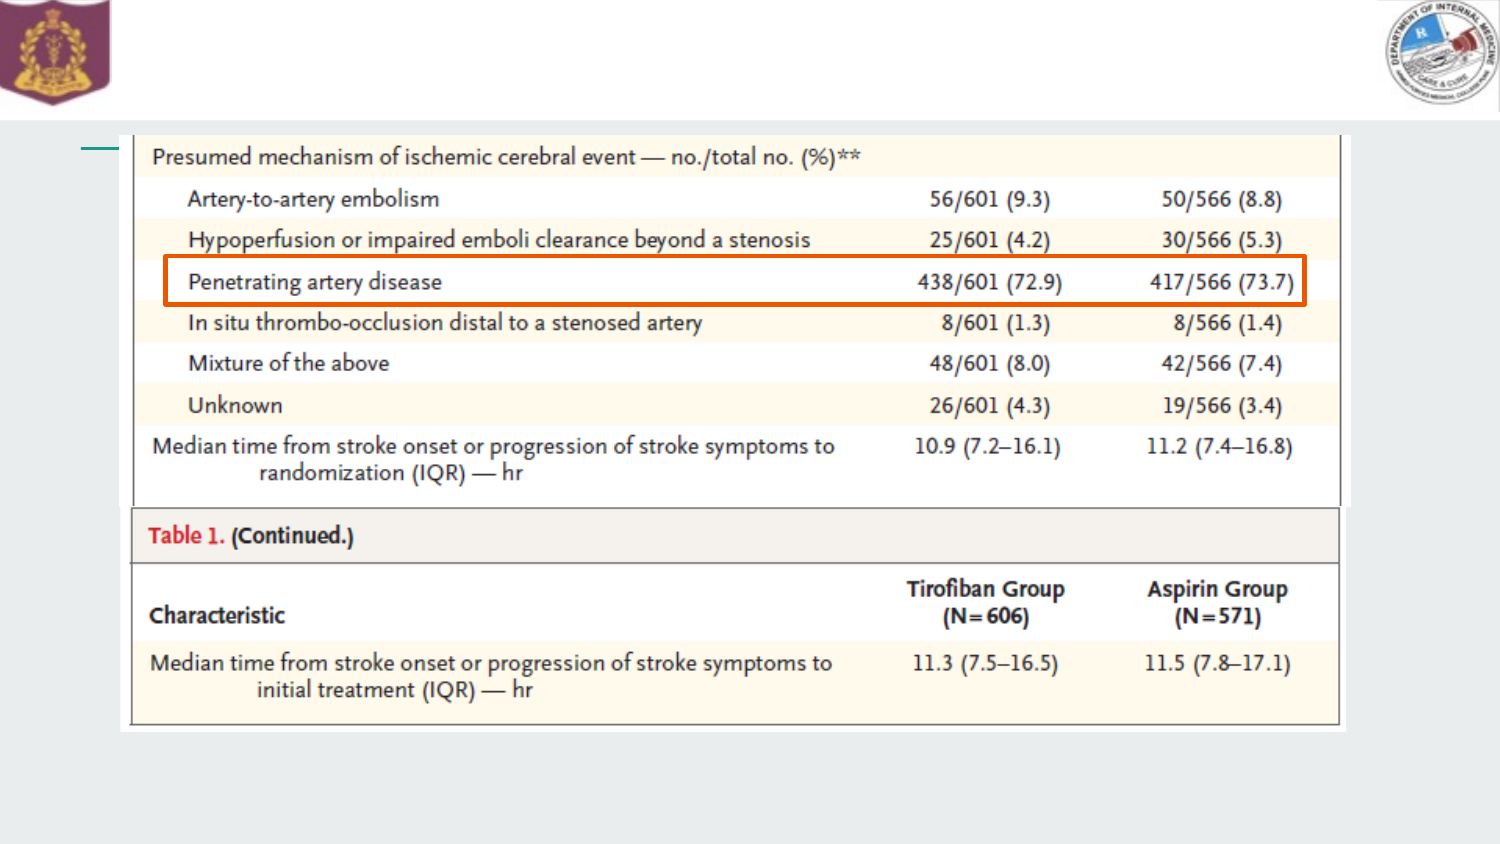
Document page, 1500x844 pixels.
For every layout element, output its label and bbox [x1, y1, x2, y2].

picture [119, 134, 1351, 733]
picture [0, 0, 112, 112]
picture [1377, 0, 1500, 112]
